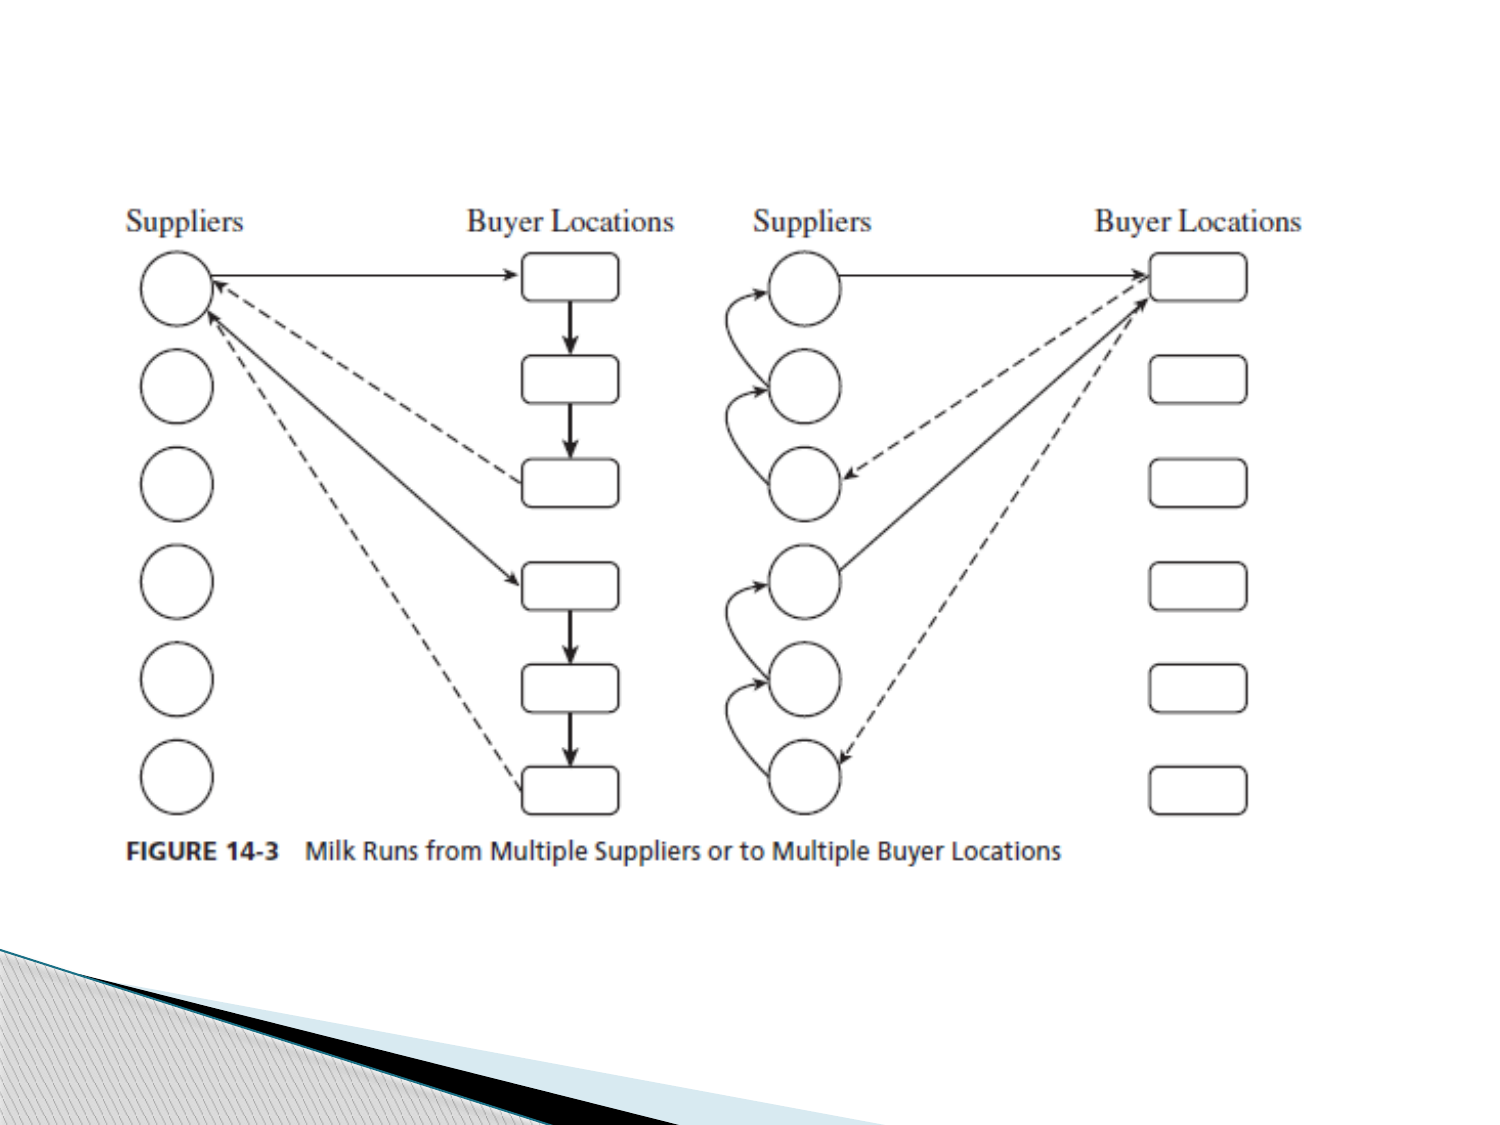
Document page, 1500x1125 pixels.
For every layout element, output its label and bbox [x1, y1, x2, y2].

picture [112, 187, 1318, 876]
